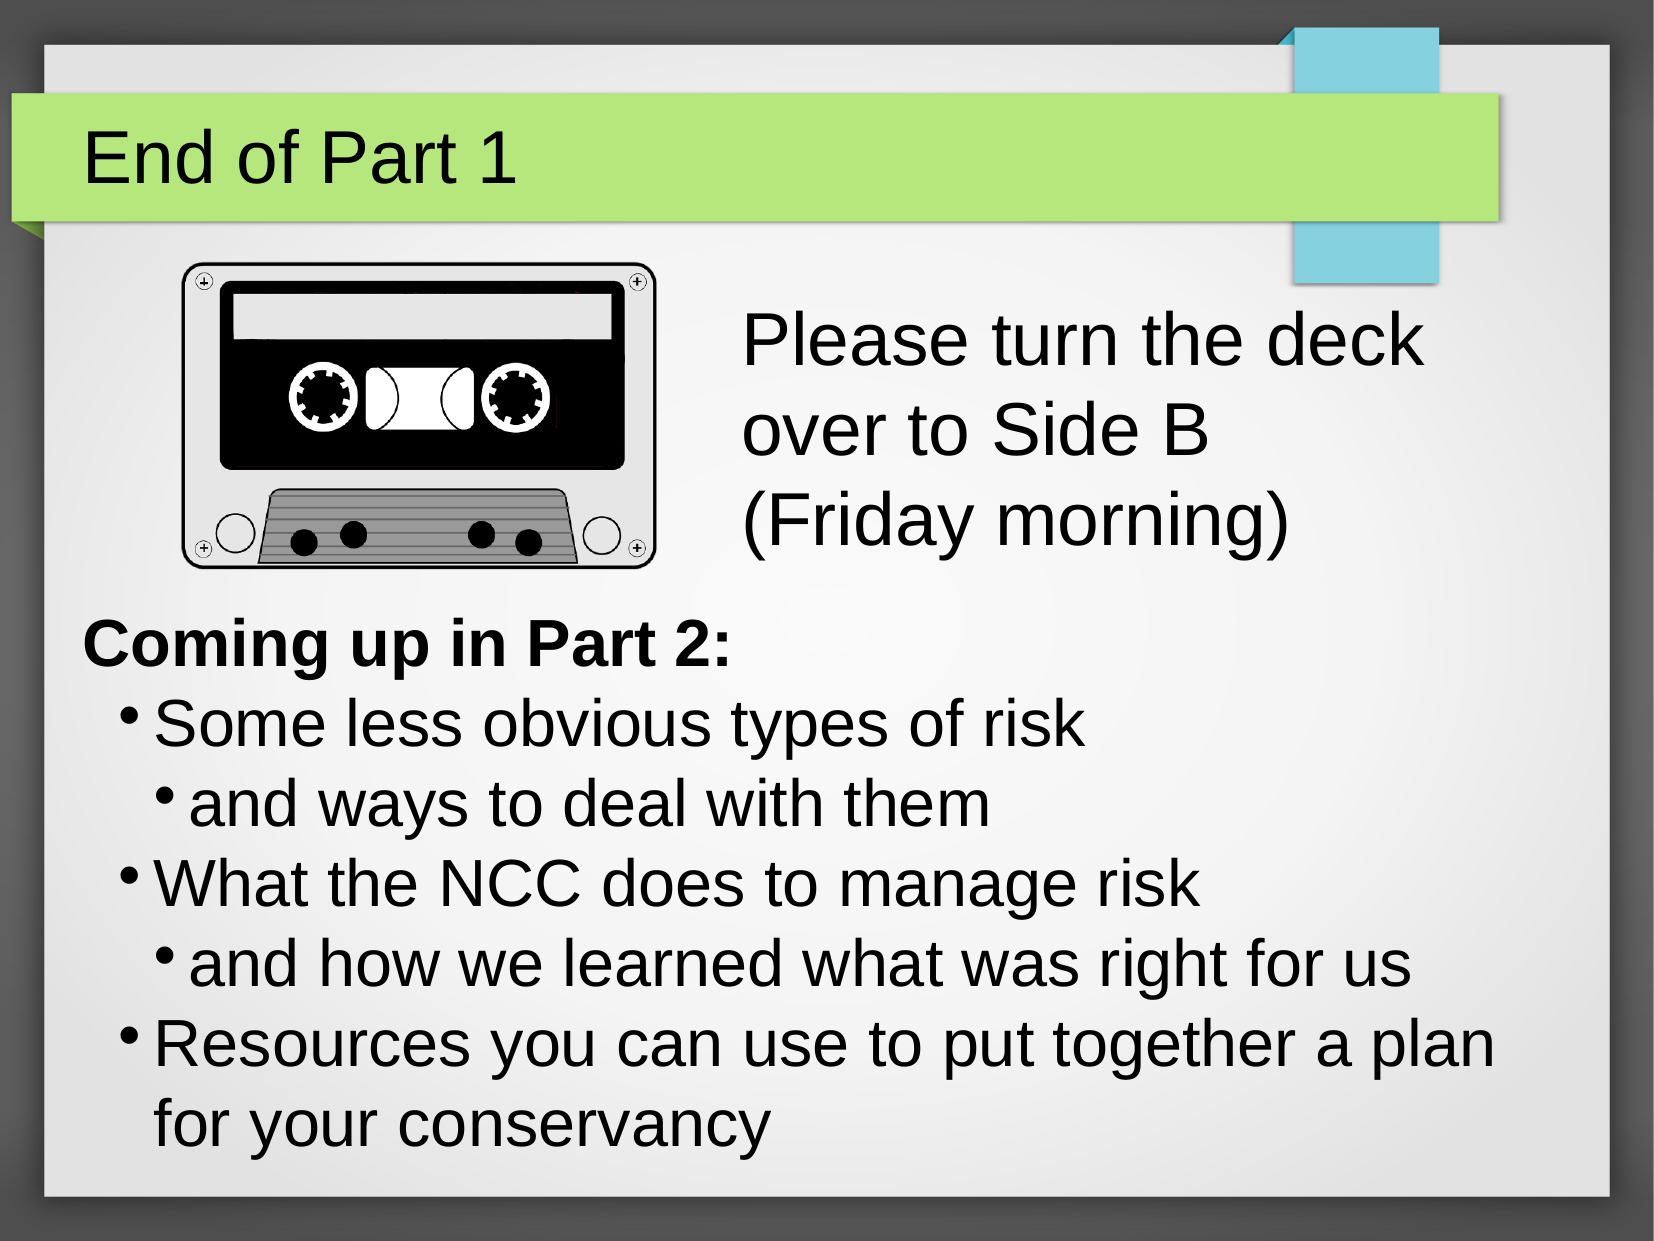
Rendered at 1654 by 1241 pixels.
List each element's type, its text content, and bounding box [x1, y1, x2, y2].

text_box End of Part 1 [82, 94, 1264, 213]
picture [0, 0, 1654, 1241]
text_box Coming up in Part 2: Some less obvious types of risk and ways to deal with them What the NCC does to manage risk and how we learned what was right for us Resources you can use to put together a plan for your conservancy [82, 599, 1571, 1185]
text_box Please turn the deck over to Side B (Friday morning) [726, 283, 1440, 550]
